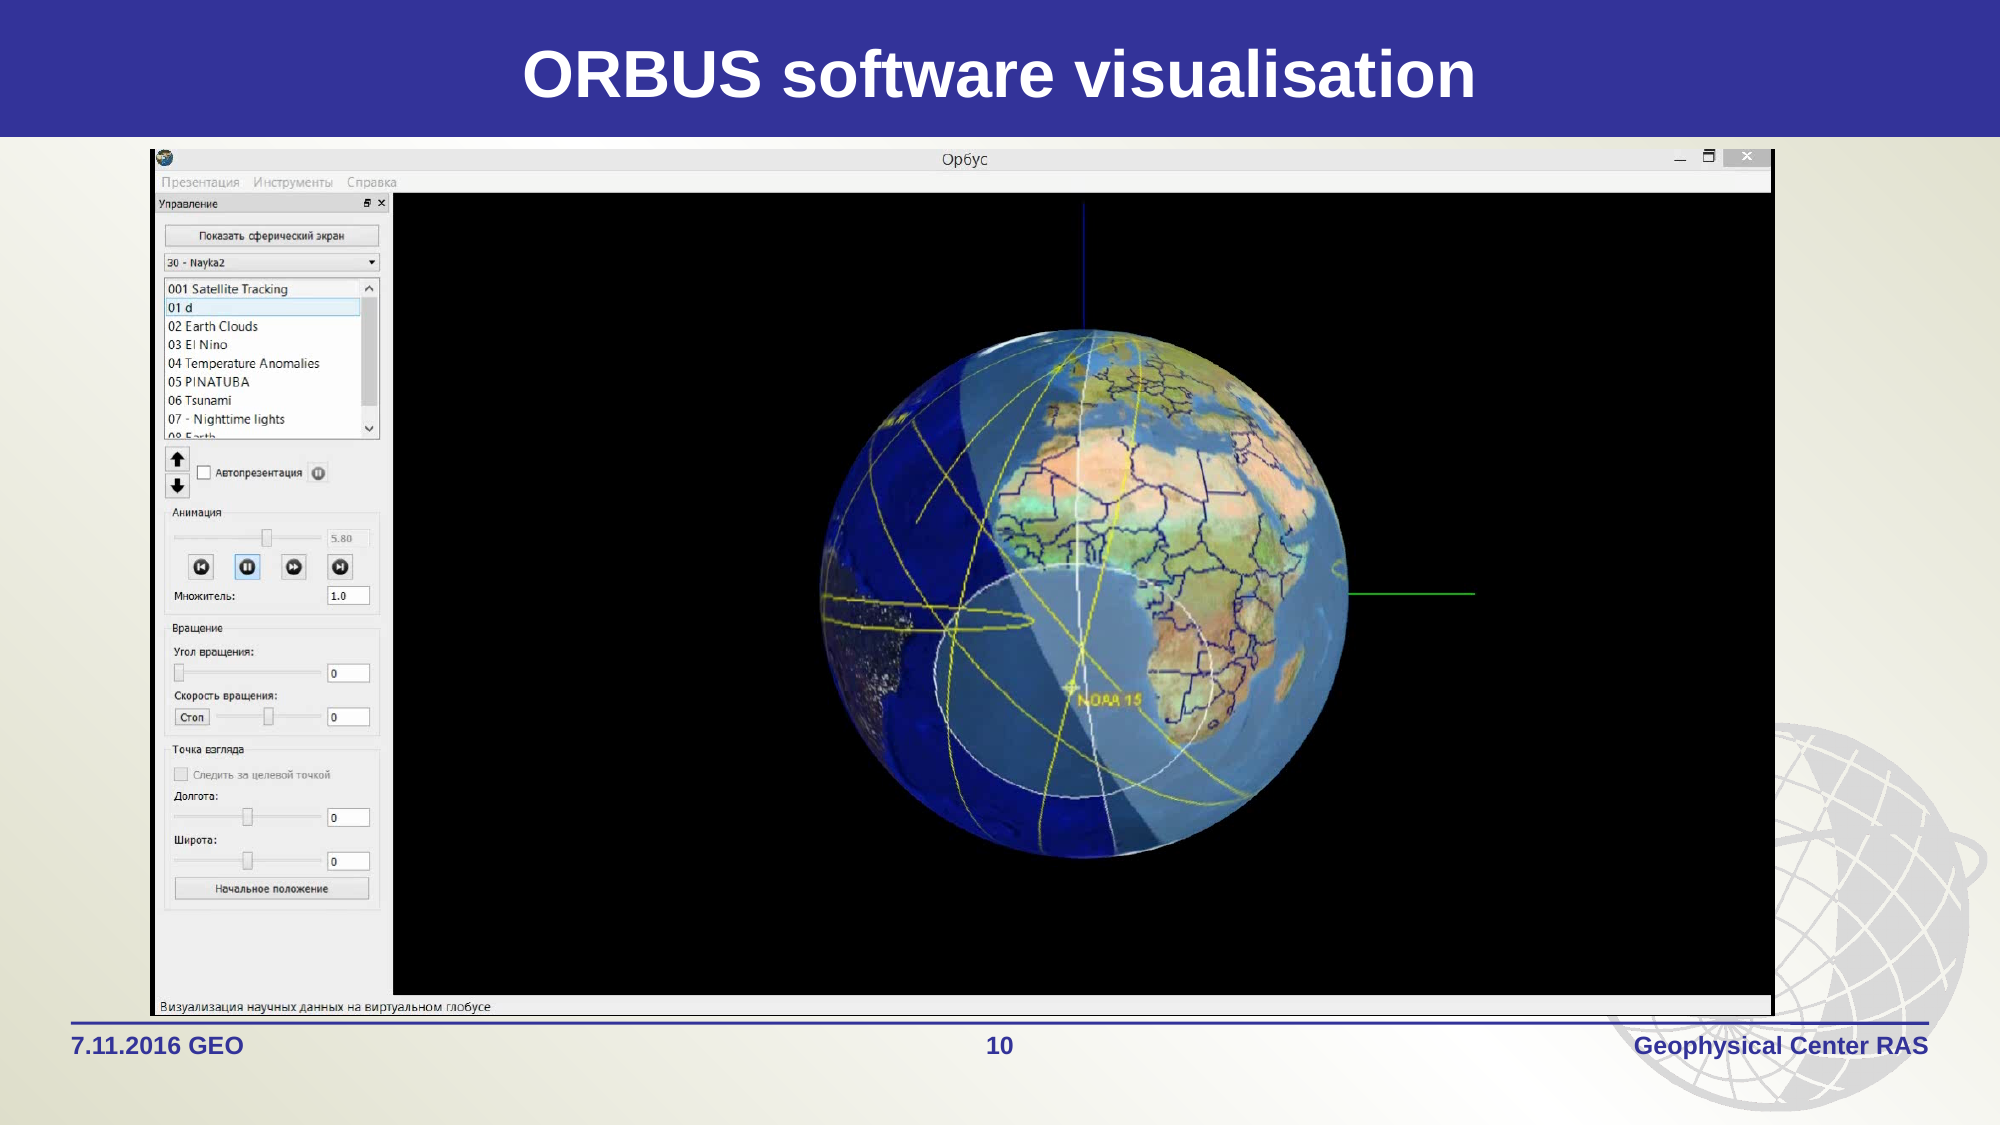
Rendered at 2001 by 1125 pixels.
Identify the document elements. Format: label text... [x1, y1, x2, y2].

footer Geophysical Center RAS [1295, 1021, 1930, 1101]
picture [1555, 722, 1988, 1112]
title ORBUS software visualisation [0, 0, 2000, 137]
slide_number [70, 1021, 538, 1101]
slide_number 10 [779, 1026, 1221, 1101]
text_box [149, 148, 1776, 1017]
